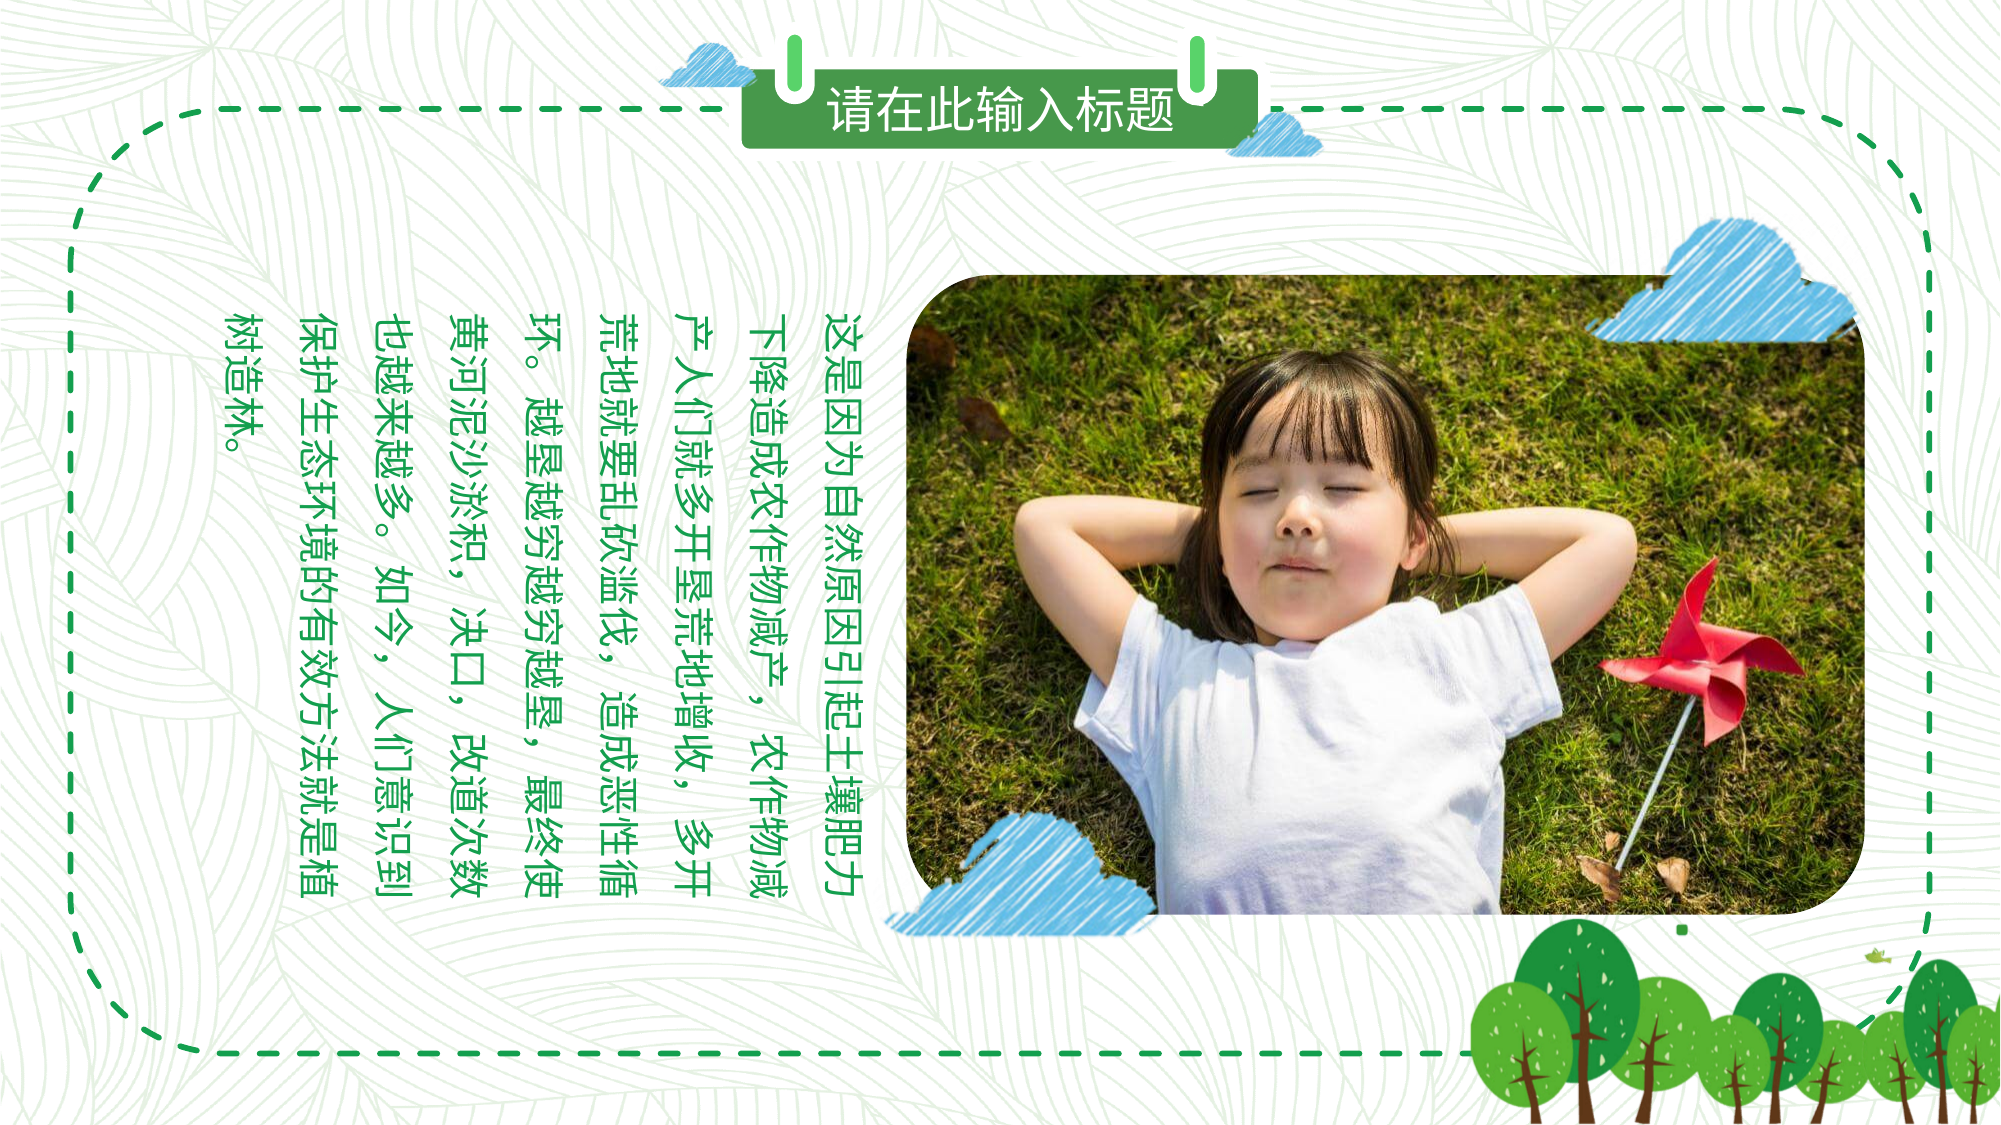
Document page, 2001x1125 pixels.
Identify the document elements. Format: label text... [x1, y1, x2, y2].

text_box 这是因为自然原因引起土壤肥力下降造成农作物减产，农作物减产人们就多开垦荒地增收，多开荒地就要乱砍滥伐，造成恶性循环。越垦越穷越穷越垦，最终使黄河泥沙淤积，决口，改道次数也越来越多。如今，人们意识到保护生态环境的有效方法就是植树造林。 [197, 297, 903, 915]
picture [3, 1, 2001, 1125]
